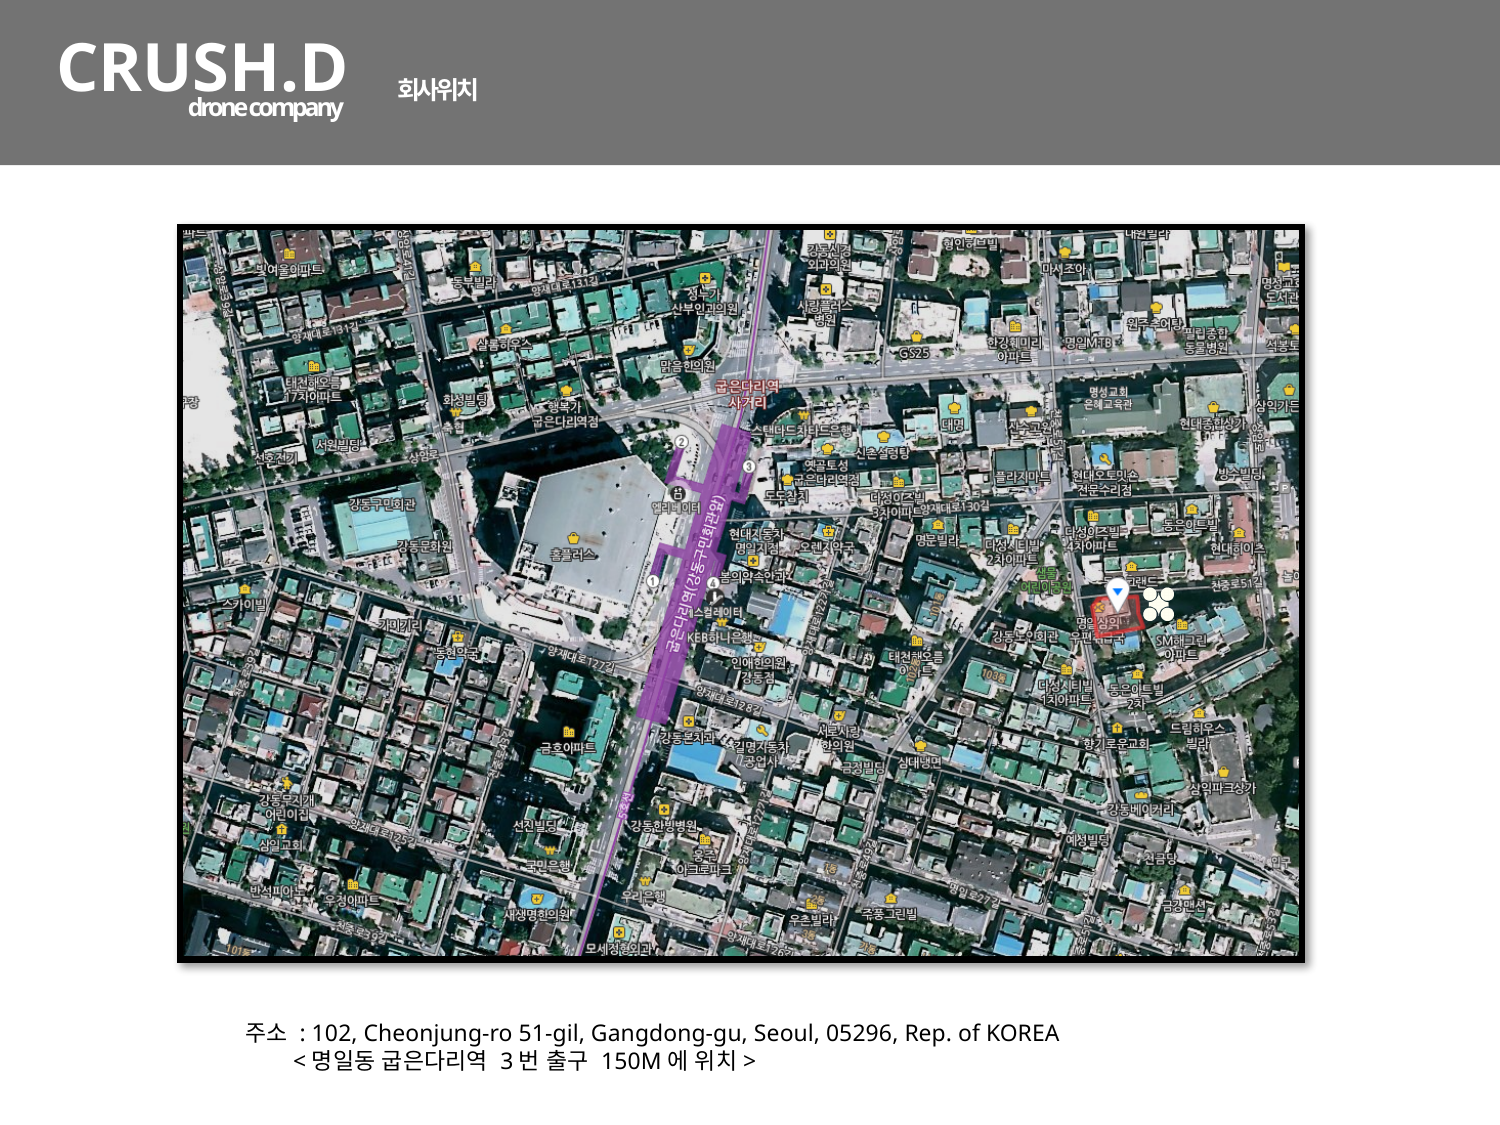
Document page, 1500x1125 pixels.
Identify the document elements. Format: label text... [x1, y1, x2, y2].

text_box 주소 : 102, Cheonjung-ro 51-gil, Gangdong-gu, Seoul, 05296, Rep. of KOREA <명일동 굽은다리역 3번 출구 150M에 위치> [230, 1011, 1176, 1082]
text_box [0, 0, 1500, 167]
picture [182, 229, 1300, 957]
text_box 회사위치 [382, 66, 560, 112]
text_box CRUSH.D [41, 17, 491, 113]
text_box drone company [166, 84, 360, 129]
